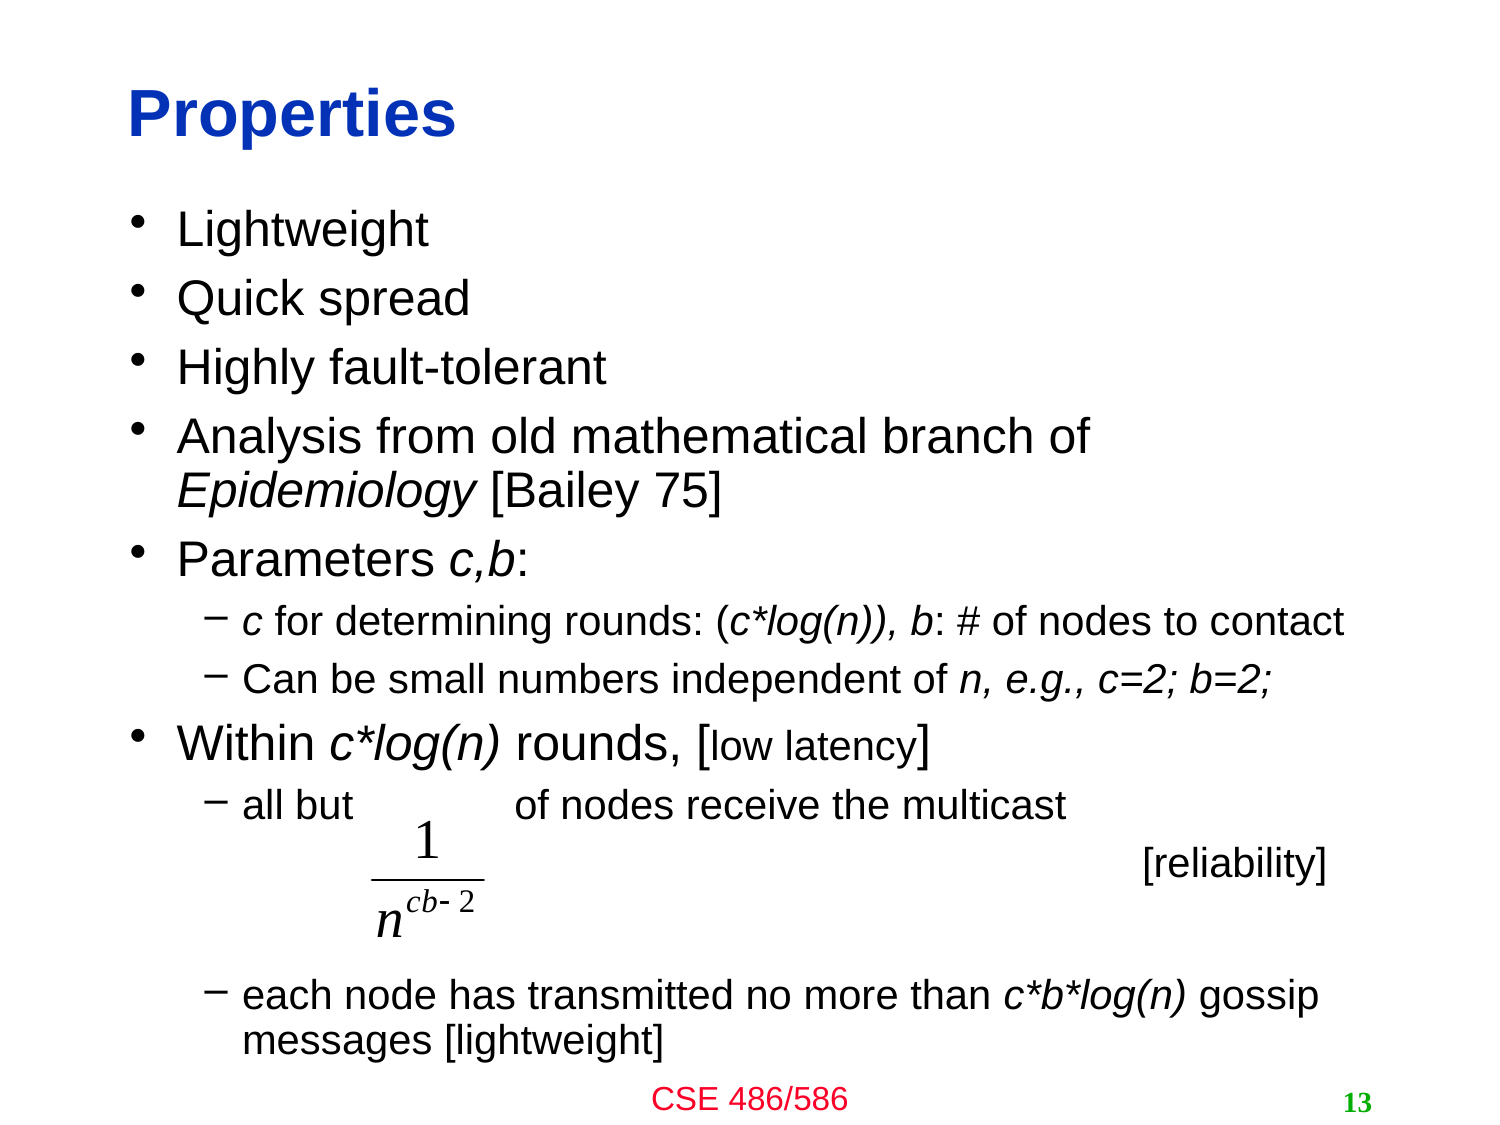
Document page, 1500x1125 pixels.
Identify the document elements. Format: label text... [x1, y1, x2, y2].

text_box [362, 804, 494, 951]
list Lightweight Quick spread Highly fault-tolerant Analysis from old mathematical branch of Epidemiology [Bailey 75] Parameters c,b: c for determining rounds: (c*log(n)), b: # of nodes to contact Can be small numbers independent of n, e.g., c=2; b=2; Within c*log(n) rounds, [low latency] all but of nodes receive the multicast [reliability] each node has transmitted no more than c*b*log(n) gossip messages [lightweight] [114, 195, 1376, 1005]
title Properties [112, 53, 1310, 176]
slide_number 13 [1074, 1076, 1388, 1125]
